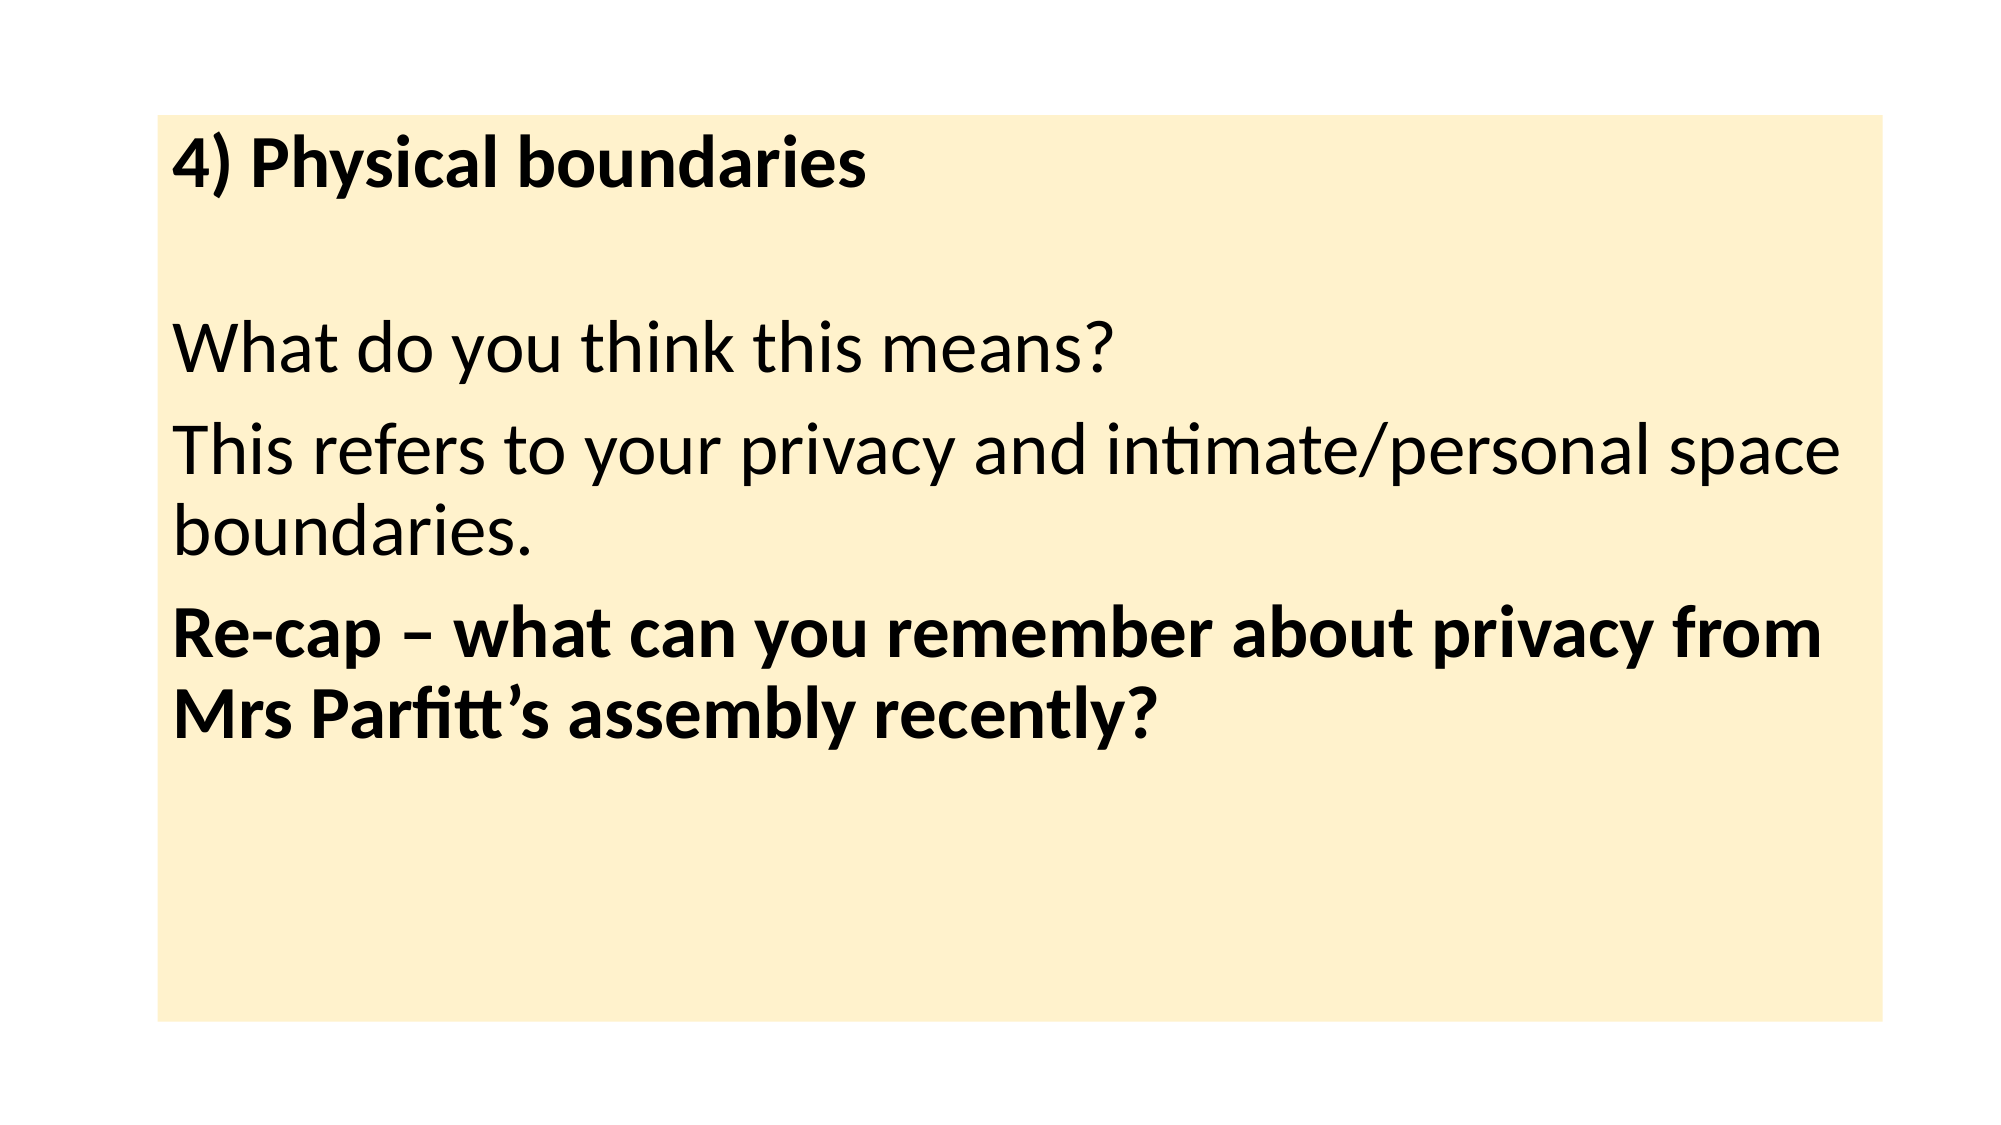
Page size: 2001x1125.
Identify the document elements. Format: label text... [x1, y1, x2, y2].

list 4) Physical boundaries What do you think this means? This refers to your privacy and intimate/personal space boundaries. Re-cap – what can you remember about privacy from Mrs Parfitt’s assembly recently? [157, 115, 1883, 1022]
